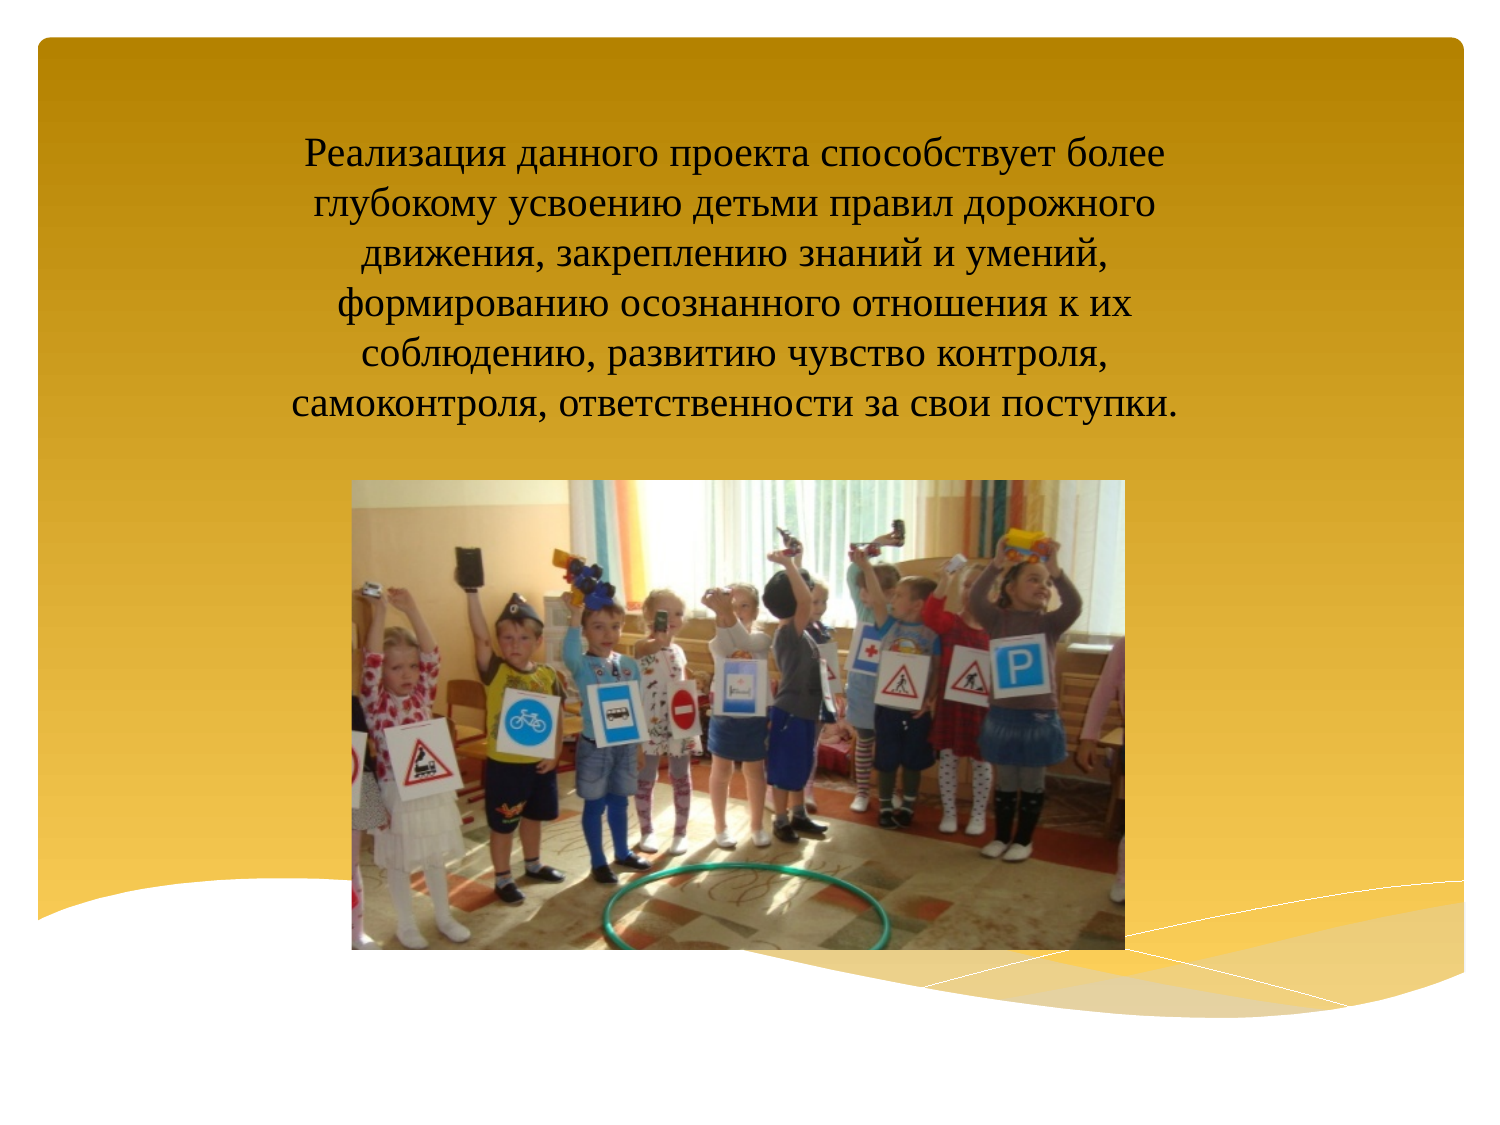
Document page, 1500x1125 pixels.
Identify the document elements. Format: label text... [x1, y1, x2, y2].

picture [351, 480, 1126, 950]
subtitle Реализация данного проекта способствует более глубокому усвоению детьми правил дорожного движения, закреплению знаний и умений, формированию осознанного отношения к их соблюдению, развитию чувство контроля, самоконтроля, ответственности за свои поступки. [234, 117, 1236, 516]
